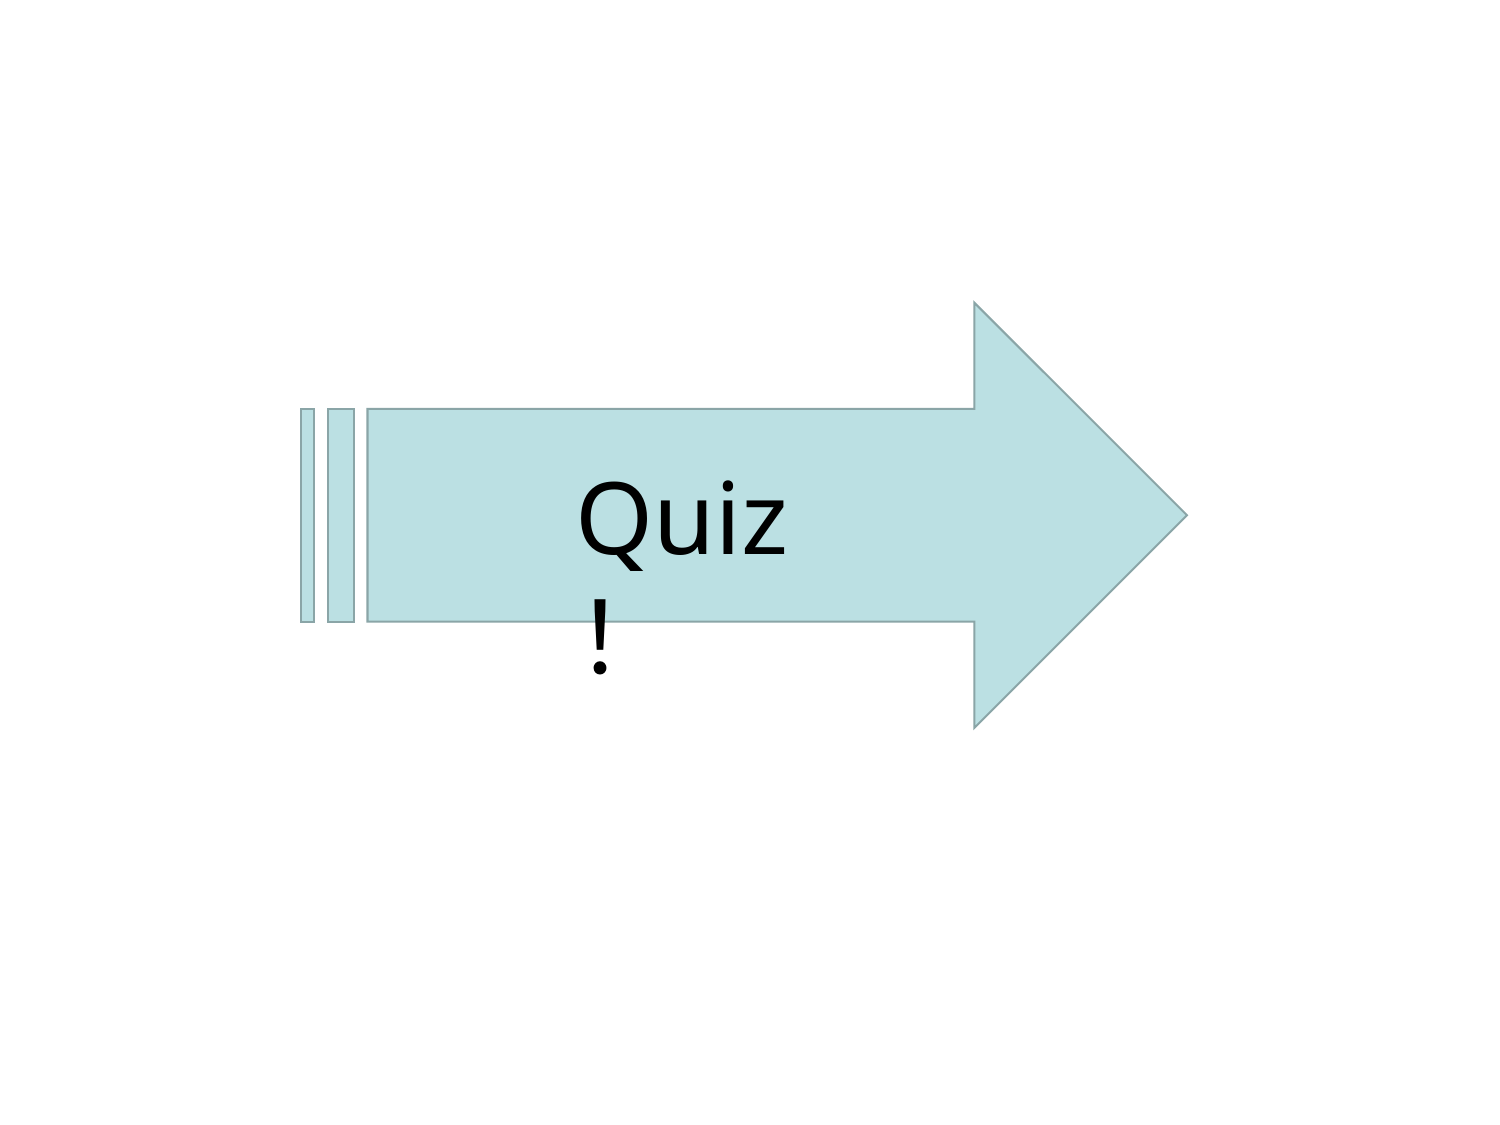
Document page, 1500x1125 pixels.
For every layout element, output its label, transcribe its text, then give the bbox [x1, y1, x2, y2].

text_box Quiz！ [561, 447, 863, 702]
text_box [366, 300, 1189, 731]
text_box [300, 408, 315, 623]
text_box [327, 408, 355, 623]
